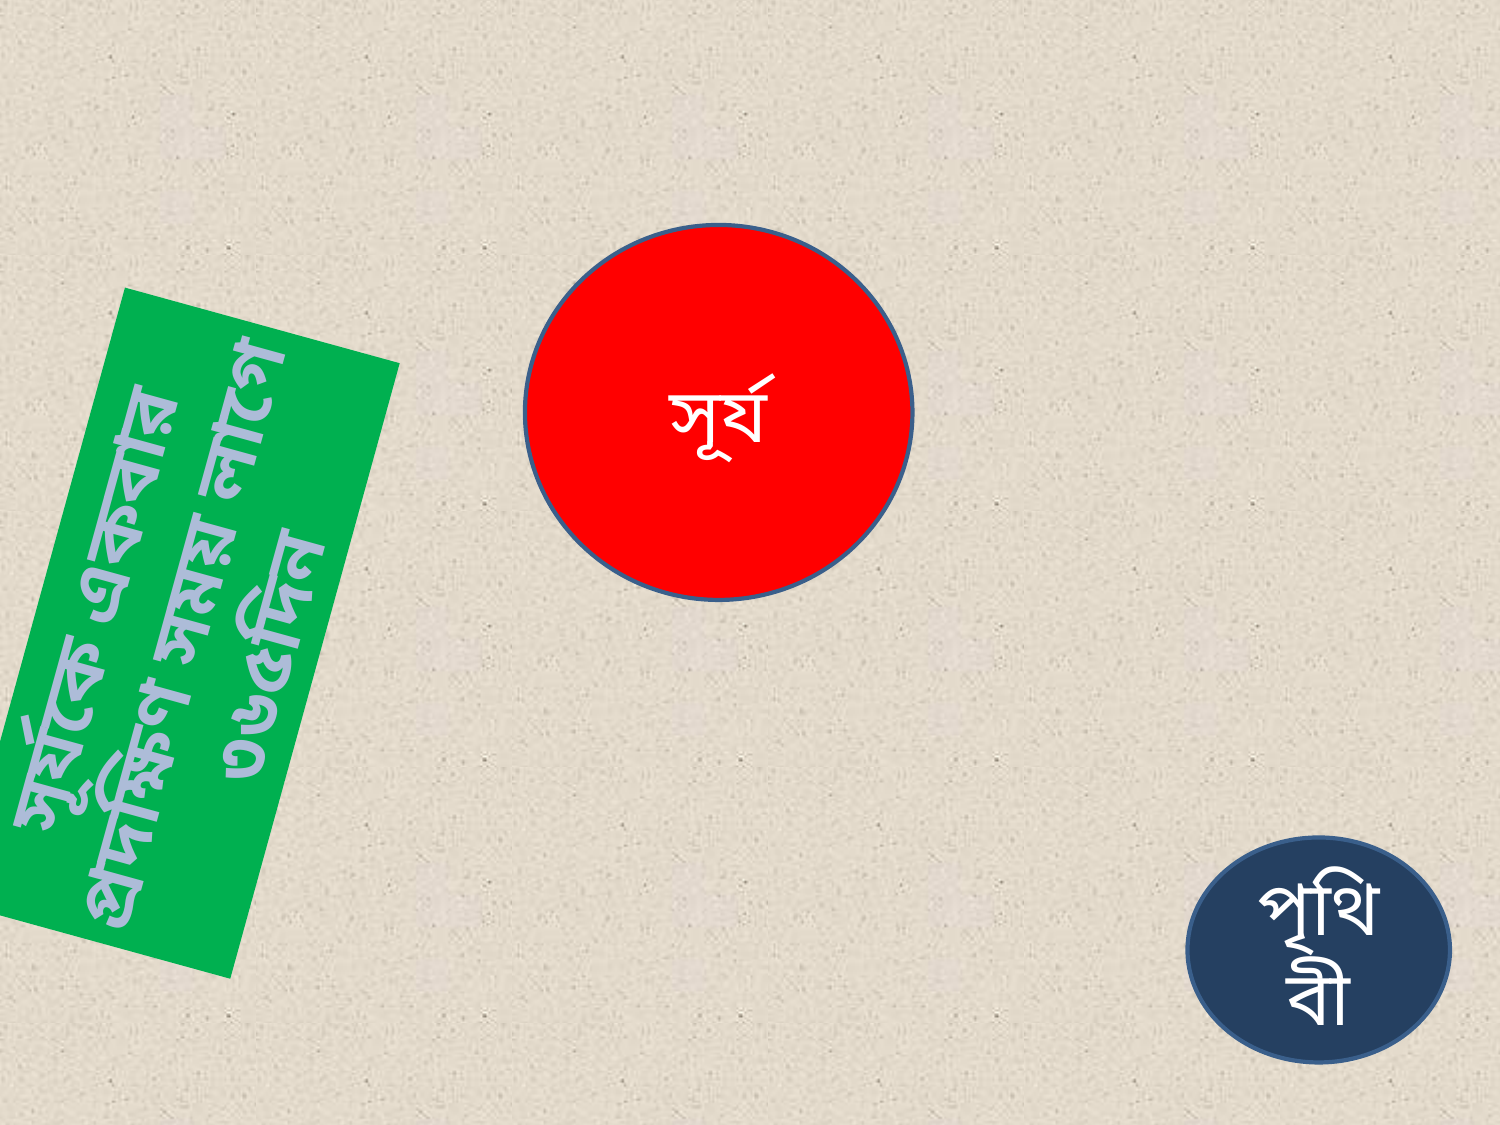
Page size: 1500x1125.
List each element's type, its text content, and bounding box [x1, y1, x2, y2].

text_box সূর্যকে একবার প্রদক্ষিণ সময় লাগে ৩৬৫দিন [0, 287, 400, 979]
text_box পৃথিবী [1185, 835, 1453, 1065]
picture [0, 0, 1500, 1125]
text_box সূর্য [522, 222, 915, 603]
